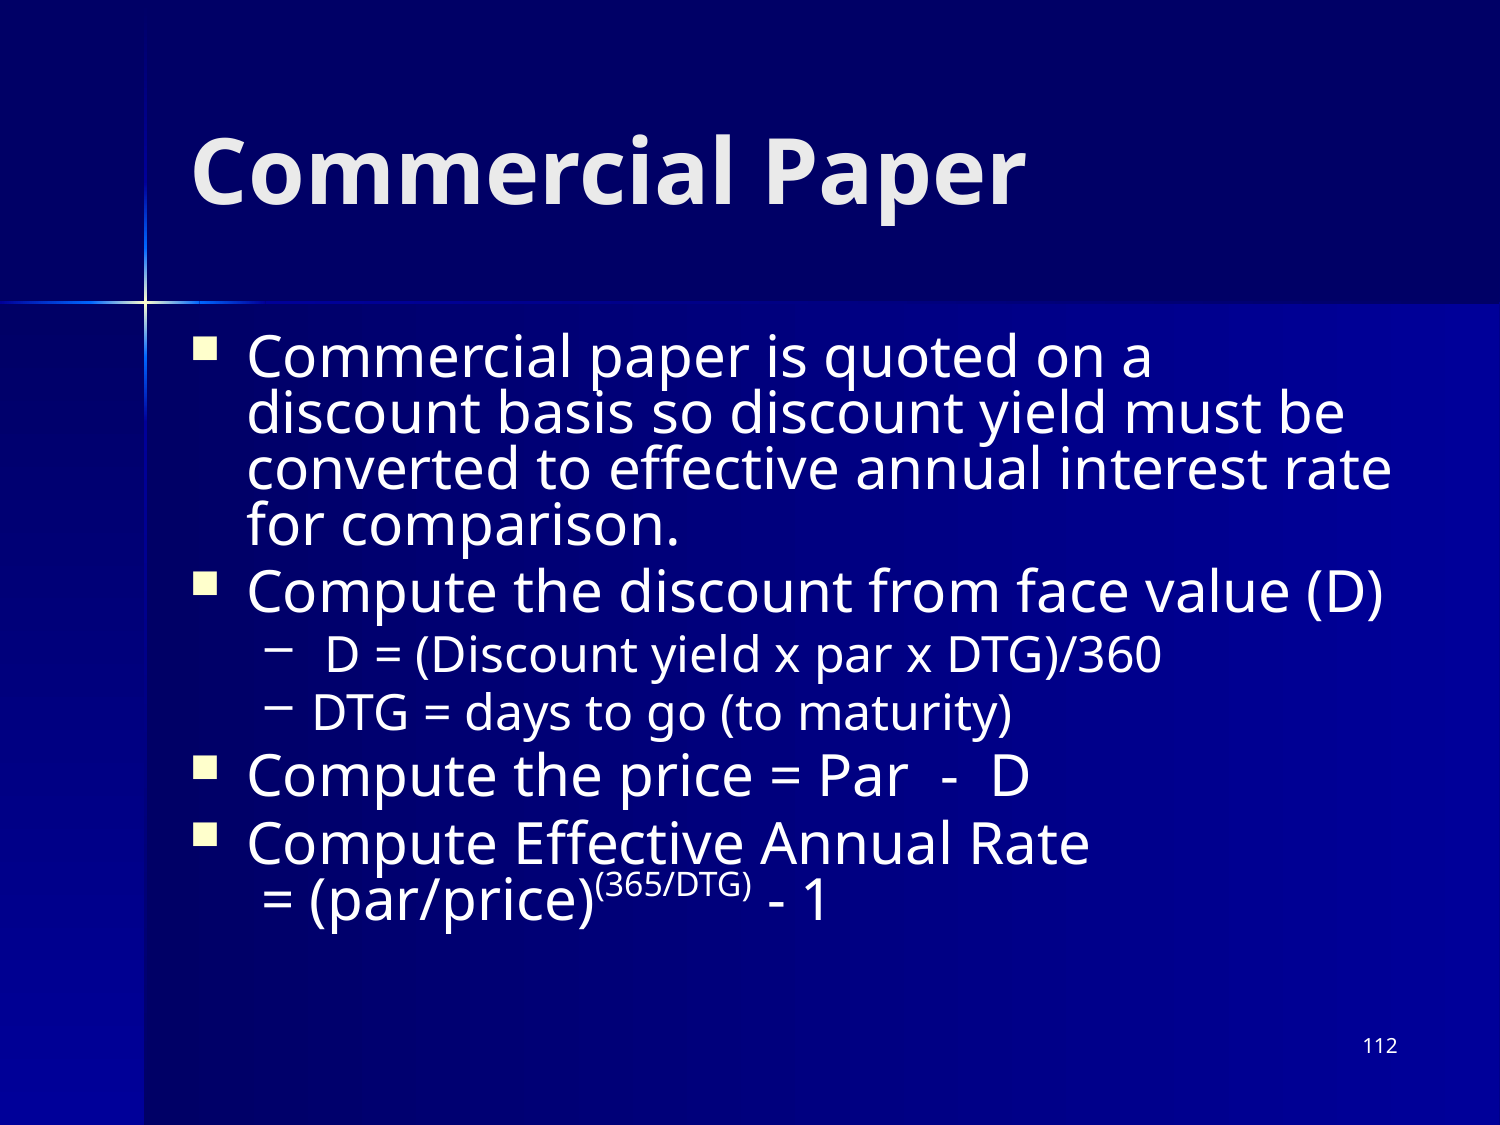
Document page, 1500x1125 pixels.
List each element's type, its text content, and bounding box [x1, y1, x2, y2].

list Commercial paper is quoted on a discount basis so discount yield must be converted to effective annual interest rate for comparison. Compute the discount from face value (D) D = (Discount yield x par x DTG)/360 DTG = days to go (to maturity) Compute the price = Par - D Compute Effective Annual Rate = (par/price)(365/DTG) - 1 [174, 324, 1413, 1001]
title Commercial Paper [174, 49, 1413, 286]
slide_number 112 [1099, 1024, 1413, 1101]
